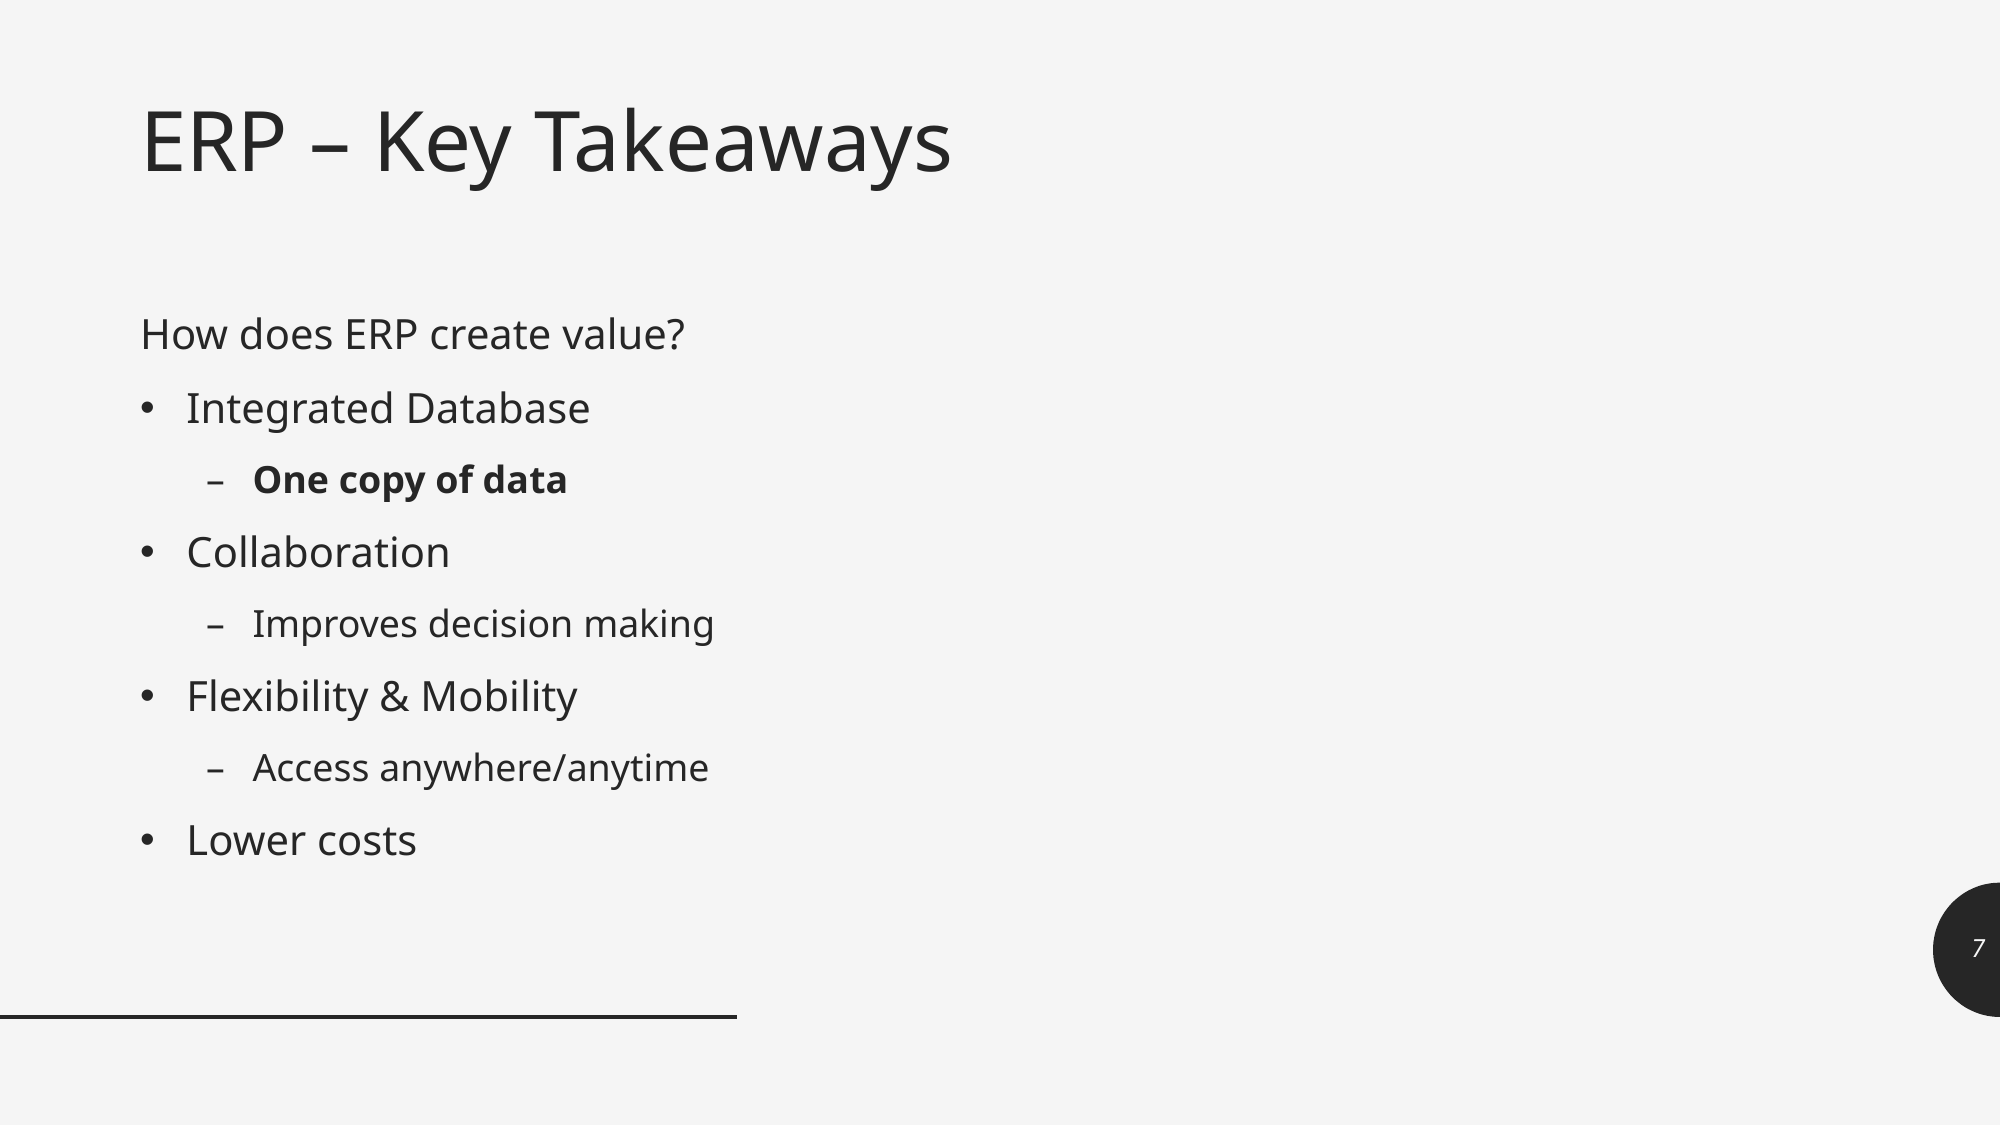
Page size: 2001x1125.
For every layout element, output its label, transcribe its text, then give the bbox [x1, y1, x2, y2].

slide_number 7 [1933, 919, 2000, 980]
list How does ERP create value? Integrated Database One copy of data Collaboration Improves decision making Flexibility & Mobility Access anywhere/anytime Lower costs [125, 293, 1537, 980]
title ERP – Key Takeaways [125, 91, 1061, 293]
